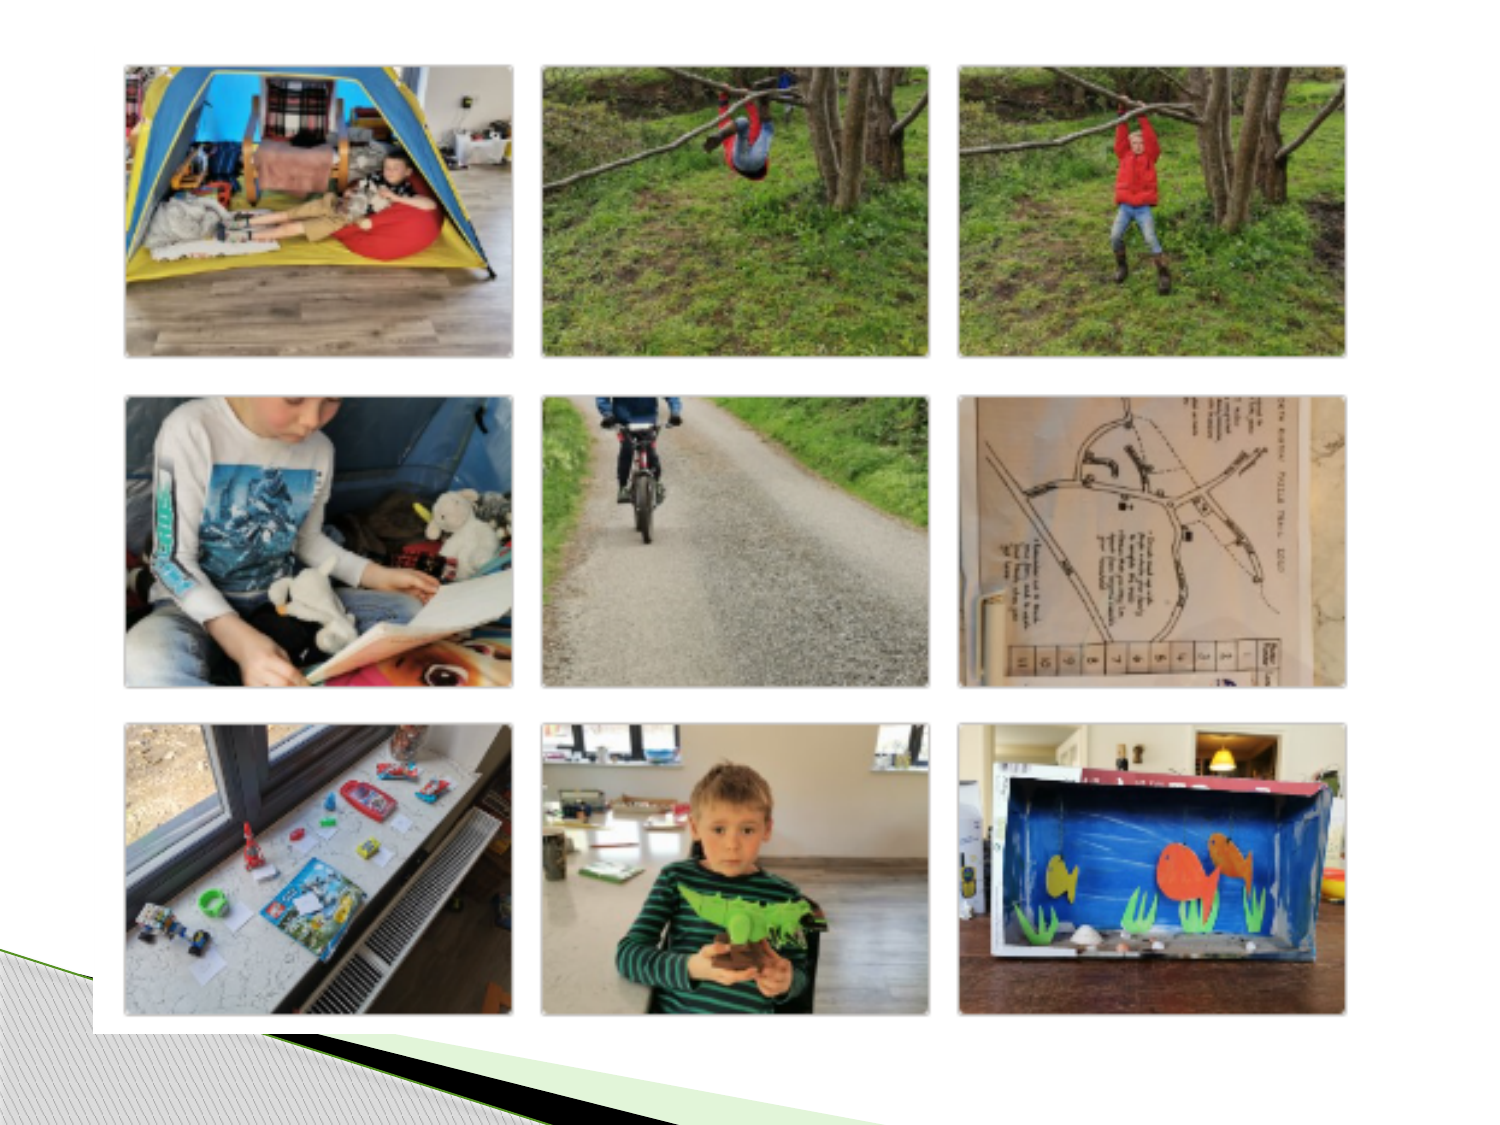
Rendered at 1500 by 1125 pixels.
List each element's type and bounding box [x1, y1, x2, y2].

picture [93, 46, 1372, 1034]
